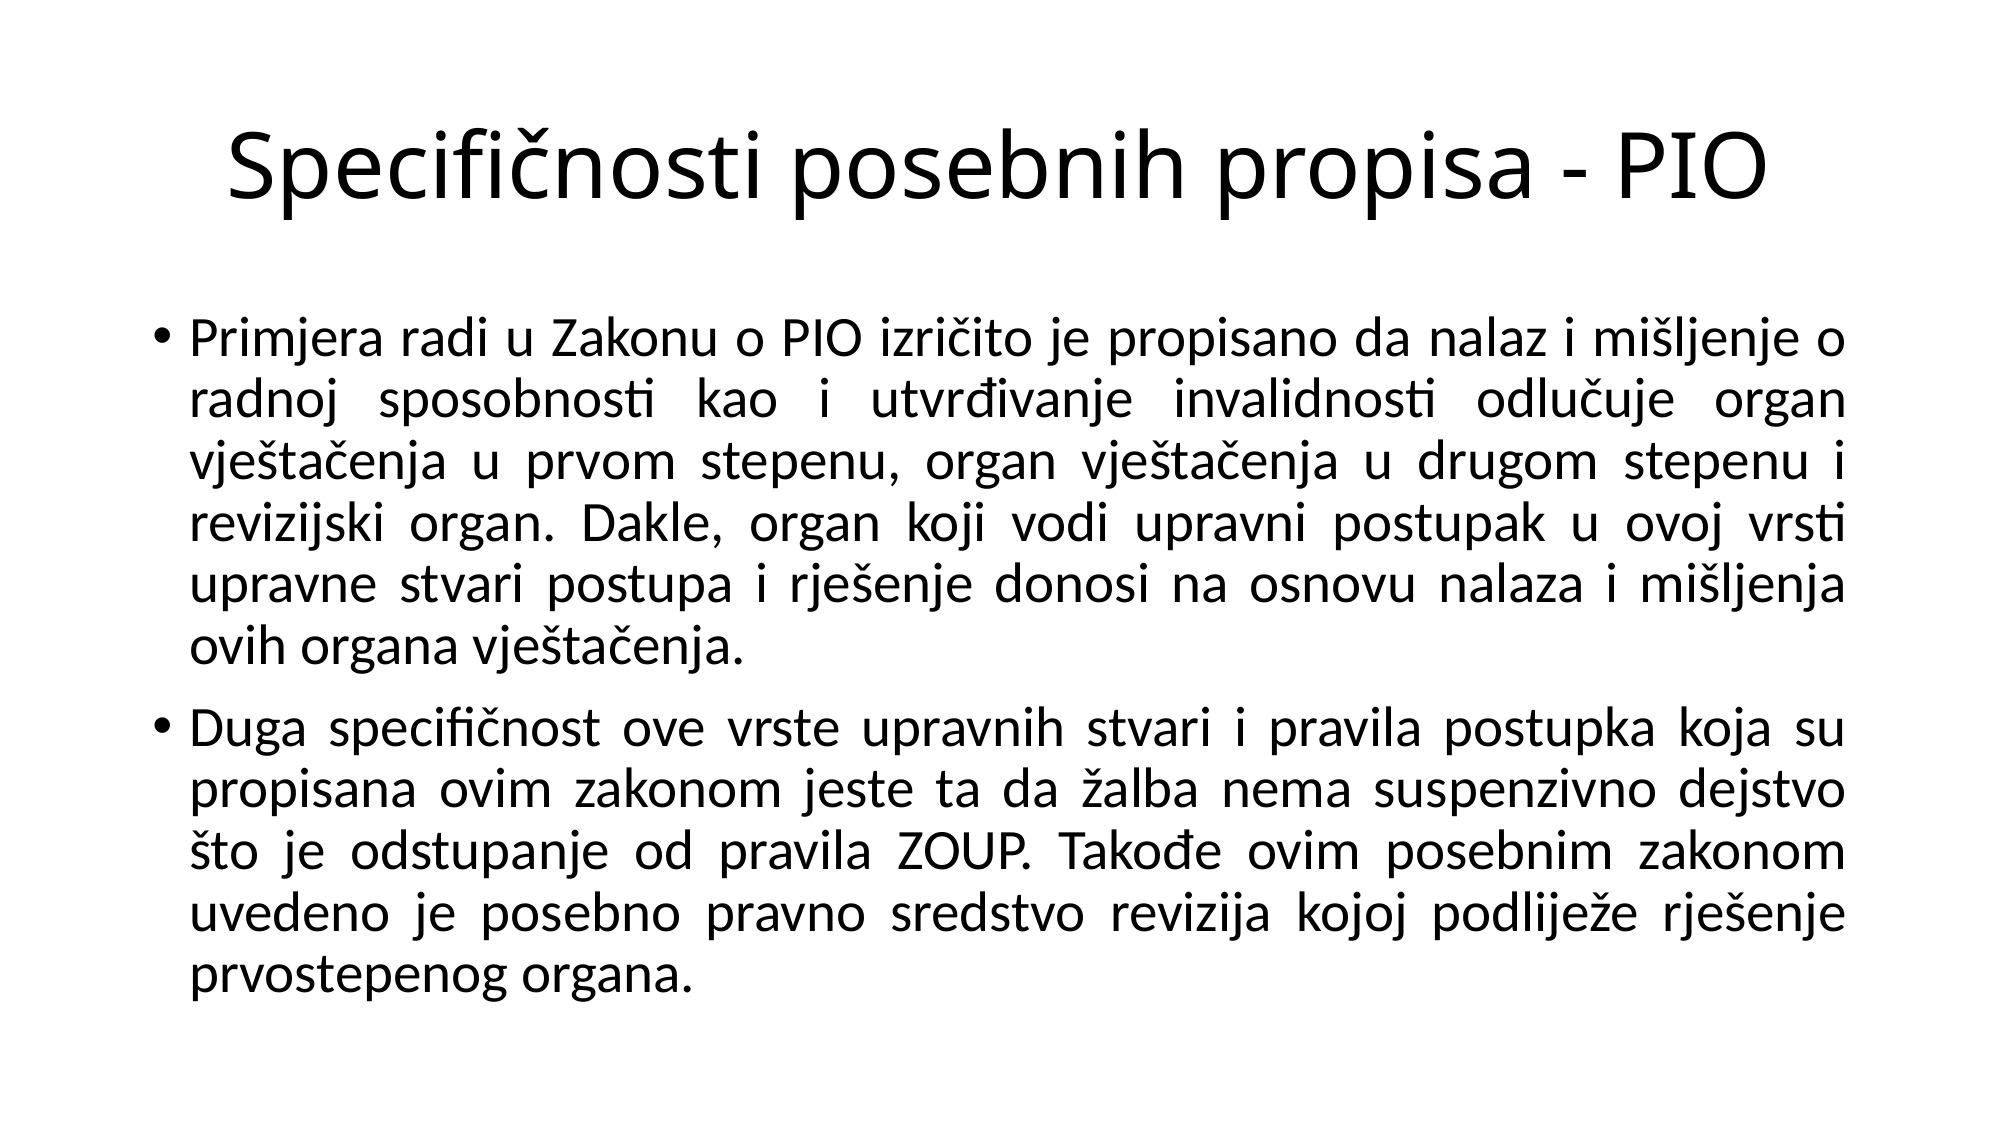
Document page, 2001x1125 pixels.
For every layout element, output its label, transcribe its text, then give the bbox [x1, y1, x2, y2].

title Specifičnosti posebnih propisa - PIO [137, 59, 1863, 278]
list Primjera radi u Zakonu o PIO izričito je propisano da nalaz i mišljenje o radnoj sposobnosti kao i utvrđivanje invalidnosti odlučuje organ vještačenja u prvom stepenu, organ vještačenja u drugom stepenu i revizijski organ. Dakle, organ koji vodi upravni postupak u ovoj vrsti upravne stvari postupa i rješenje donosi na osnovu nalaza i mišljenja ovih organa vještačenja. Duga specifičnost ove vrste upravnih stvari i pravila postupka koja su propisana ovim zakonom jeste ta da žalba nema suspenzivno dejstvo što je odstupanje od pravila ZOUP. Takođe ovim posebnim zakonom uvedeno je posebno pravno sredstvo revizija kojoj podliježe rješenje prvostepenog organa. [137, 299, 1863, 1014]
